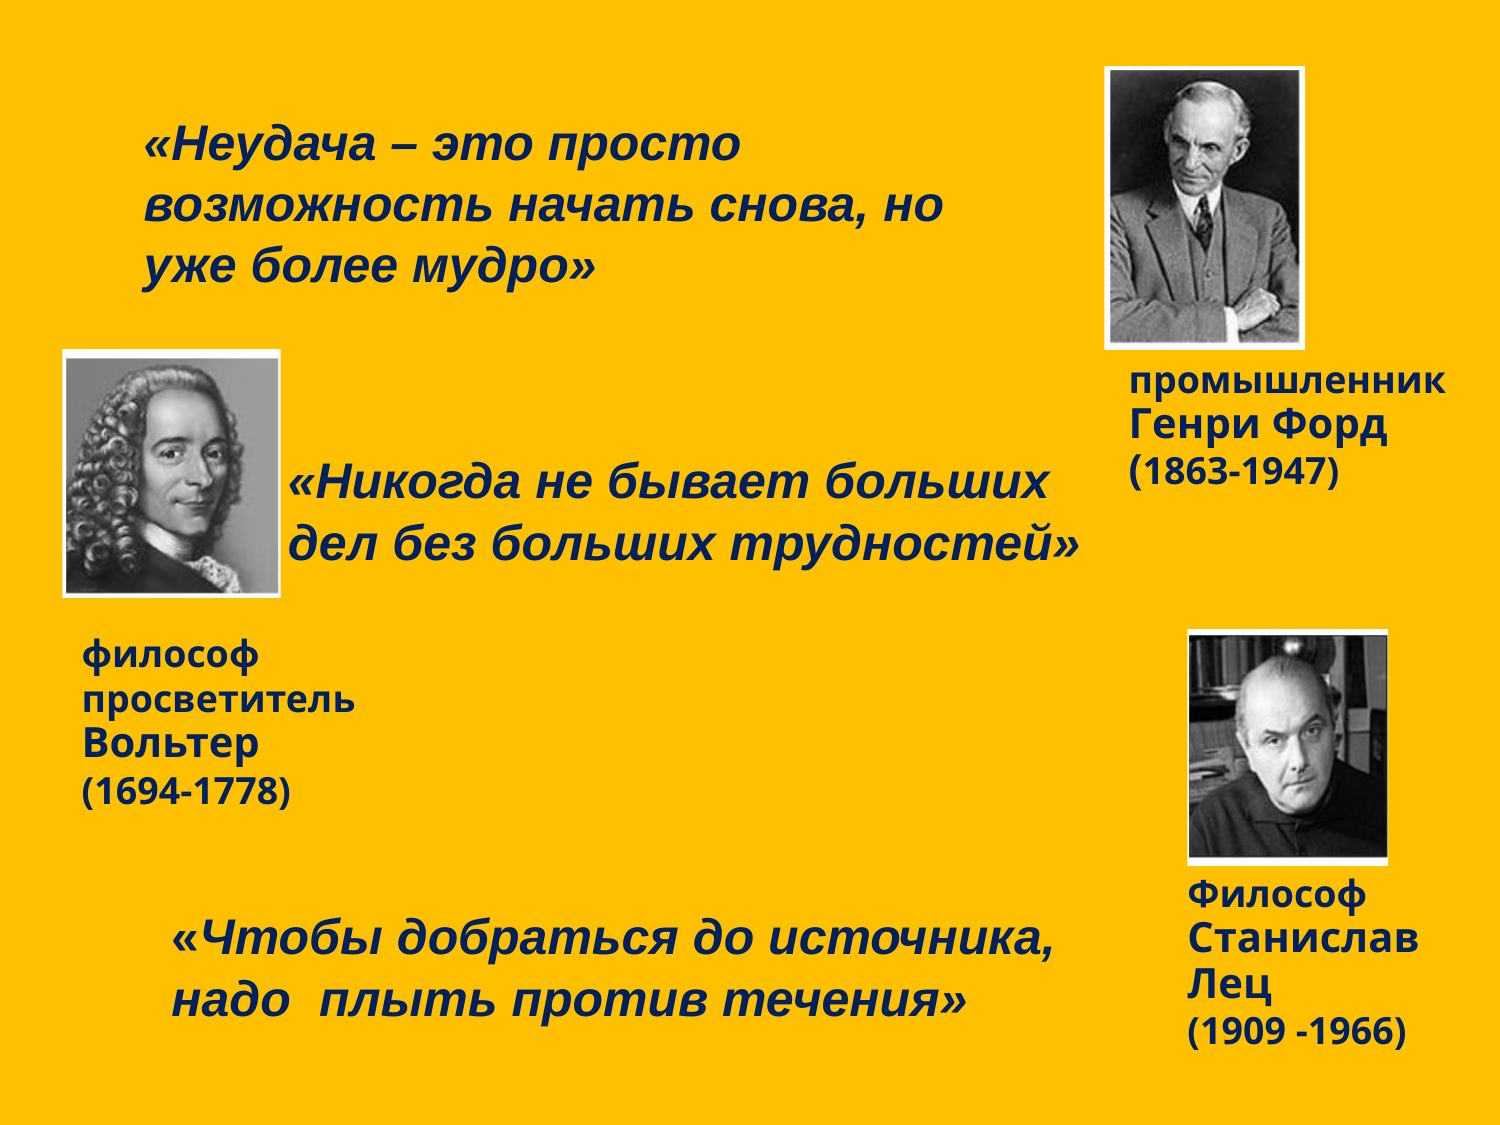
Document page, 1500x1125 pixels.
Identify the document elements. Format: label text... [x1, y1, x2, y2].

text_box «Чтобы добраться до источника, надо плыть против течения» [171, 904, 1127, 1027]
text_box «Никогда не бывает больших дел без больших трудностей» [288, 448, 1130, 571]
text_box «Неудача – это просто возможность начать снова, но уже более мудро» [143, 109, 975, 293]
text_box Философ Станислав Лец (1909 -1966) [1187, 869, 1435, 1053]
text_box промышленник Генри Форд (1863-1947) (1863-1947) [1128, 355, 1500, 539]
text_box [1187, 629, 1389, 866]
text_box [1104, 66, 1306, 350]
text_box философ просветитель Вольтер (1694-1778) [81, 629, 480, 812]
text_box [62, 349, 281, 598]
